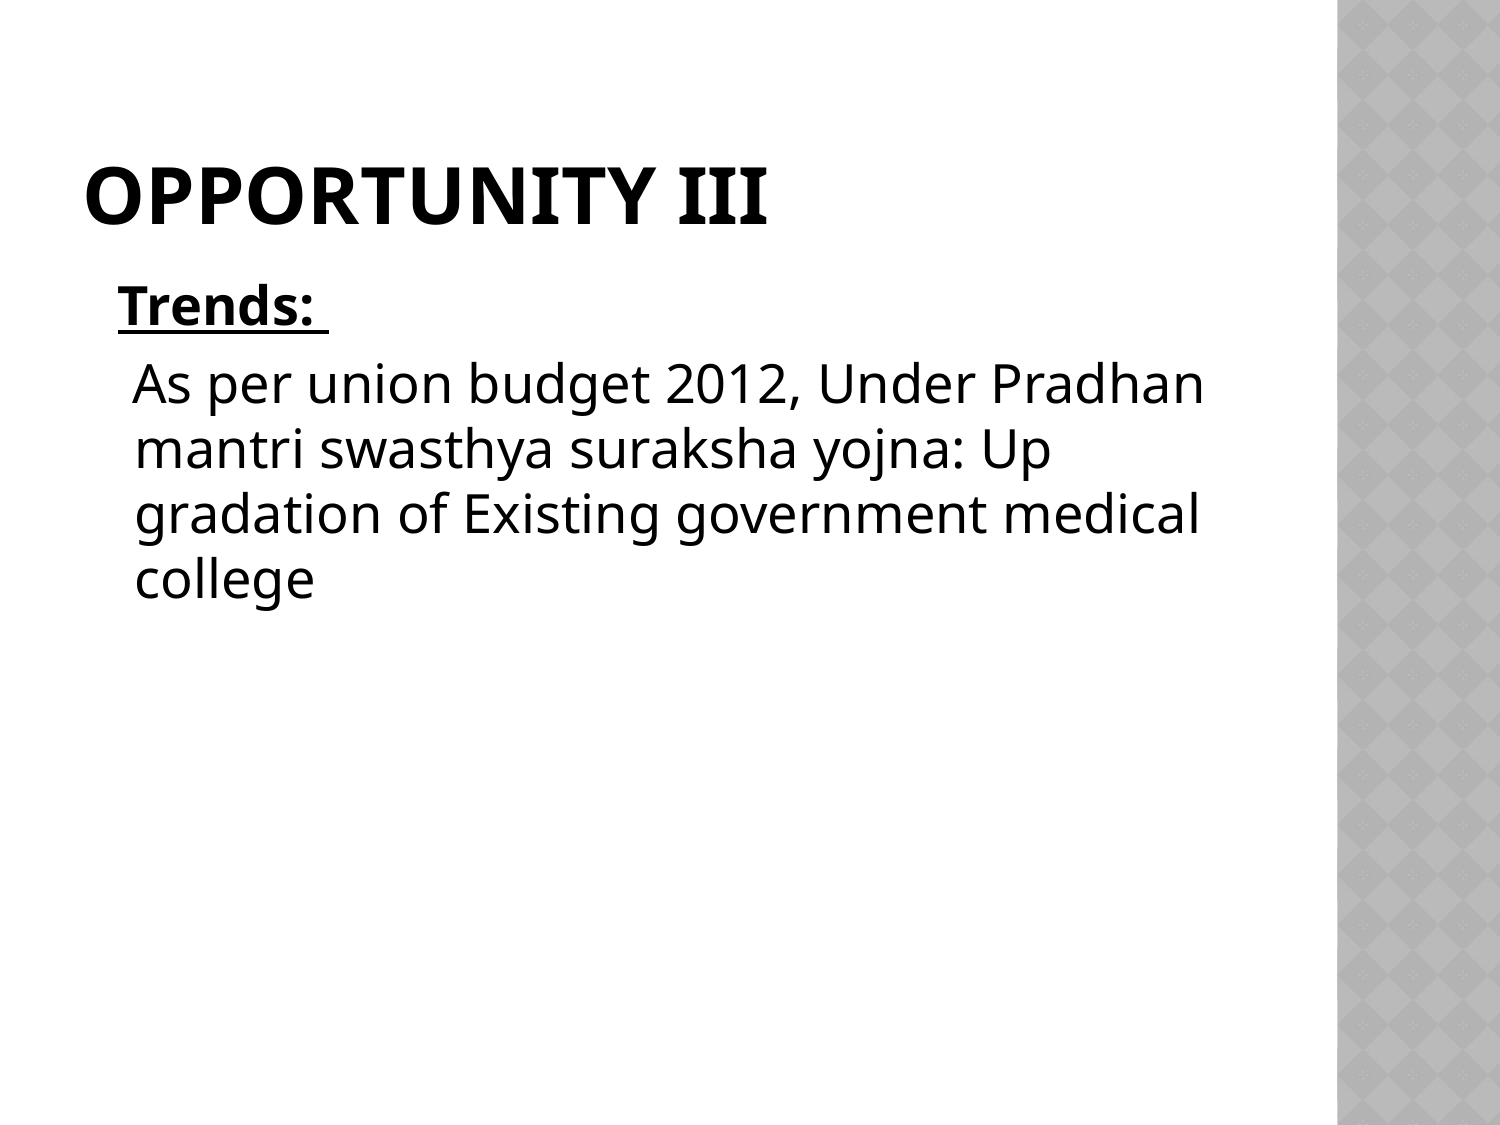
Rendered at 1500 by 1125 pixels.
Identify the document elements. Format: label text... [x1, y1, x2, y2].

list Trends: As per union budget 2012, Under Pradhan mantri swasthya suraksha yojna: Up gradation of Existing government medical college [74, 263, 1263, 1060]
title Opportunity III [75, 52, 1263, 240]
